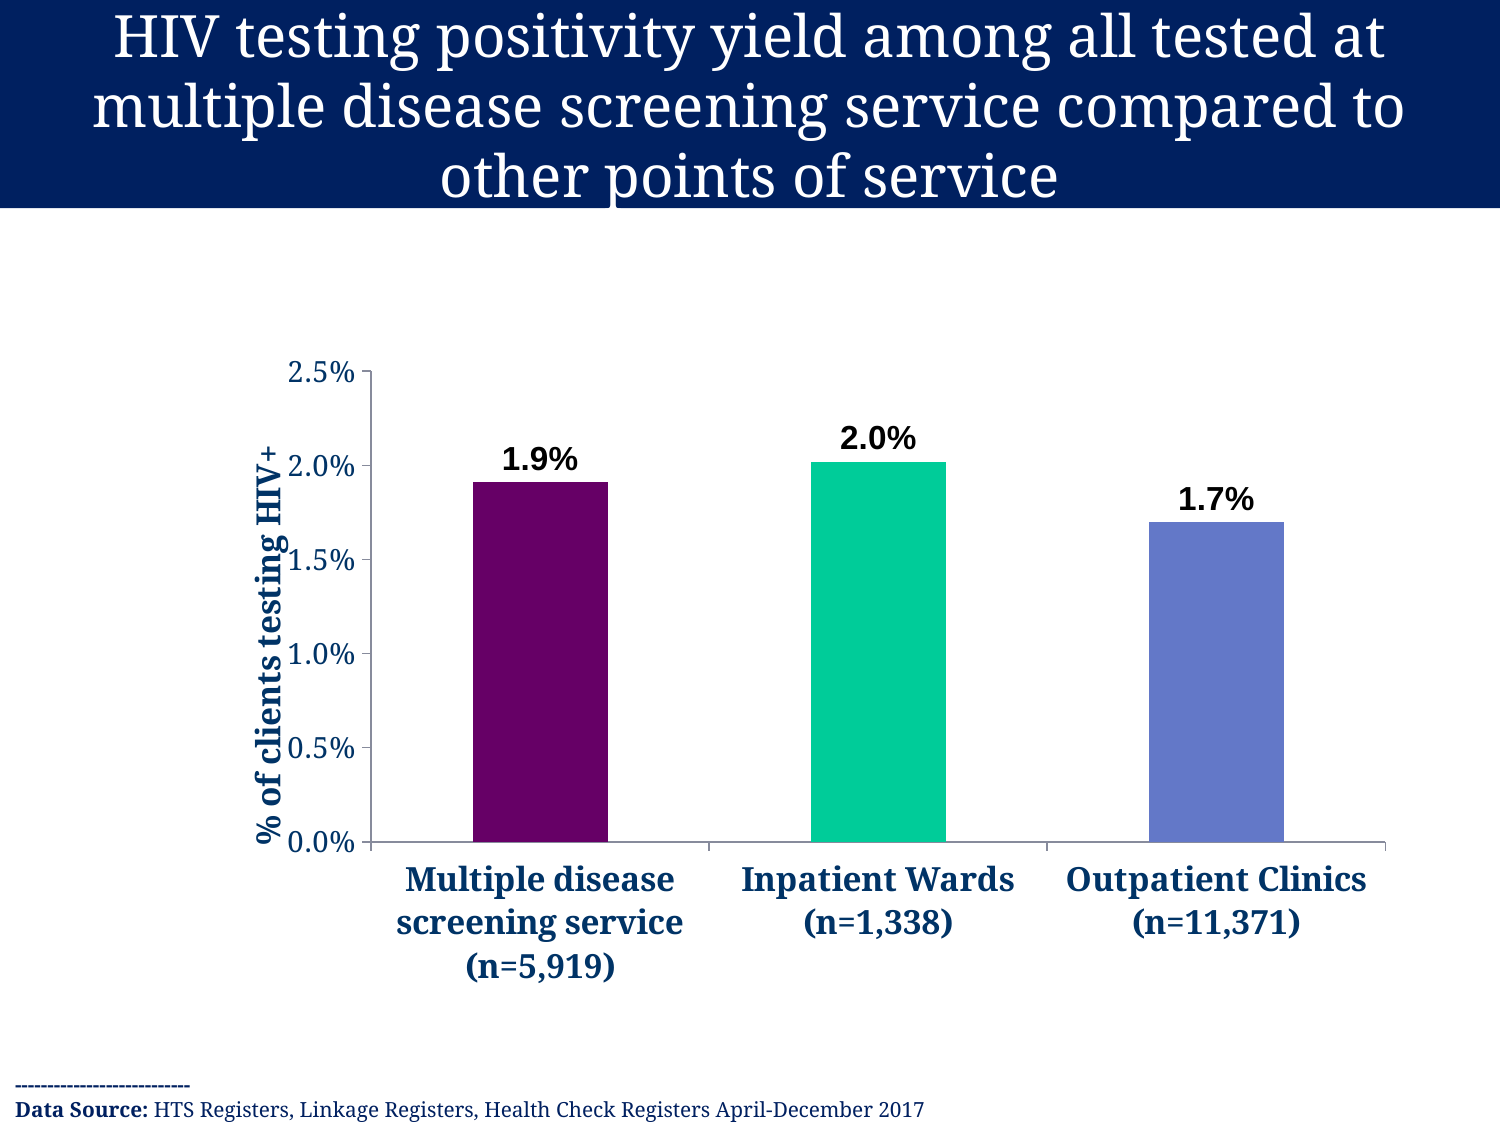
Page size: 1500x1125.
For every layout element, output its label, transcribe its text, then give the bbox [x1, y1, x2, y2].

text_box --------------------------- Data Source: HTS Registers, Linkage Registers, Health Check Registers April-December 2017 [0, 1063, 1223, 1125]
chart [74, 262, 1426, 1006]
title HIV testing positivity yield among all tested at multiple disease screening service compared to other points of service [0, 0, 1500, 209]
